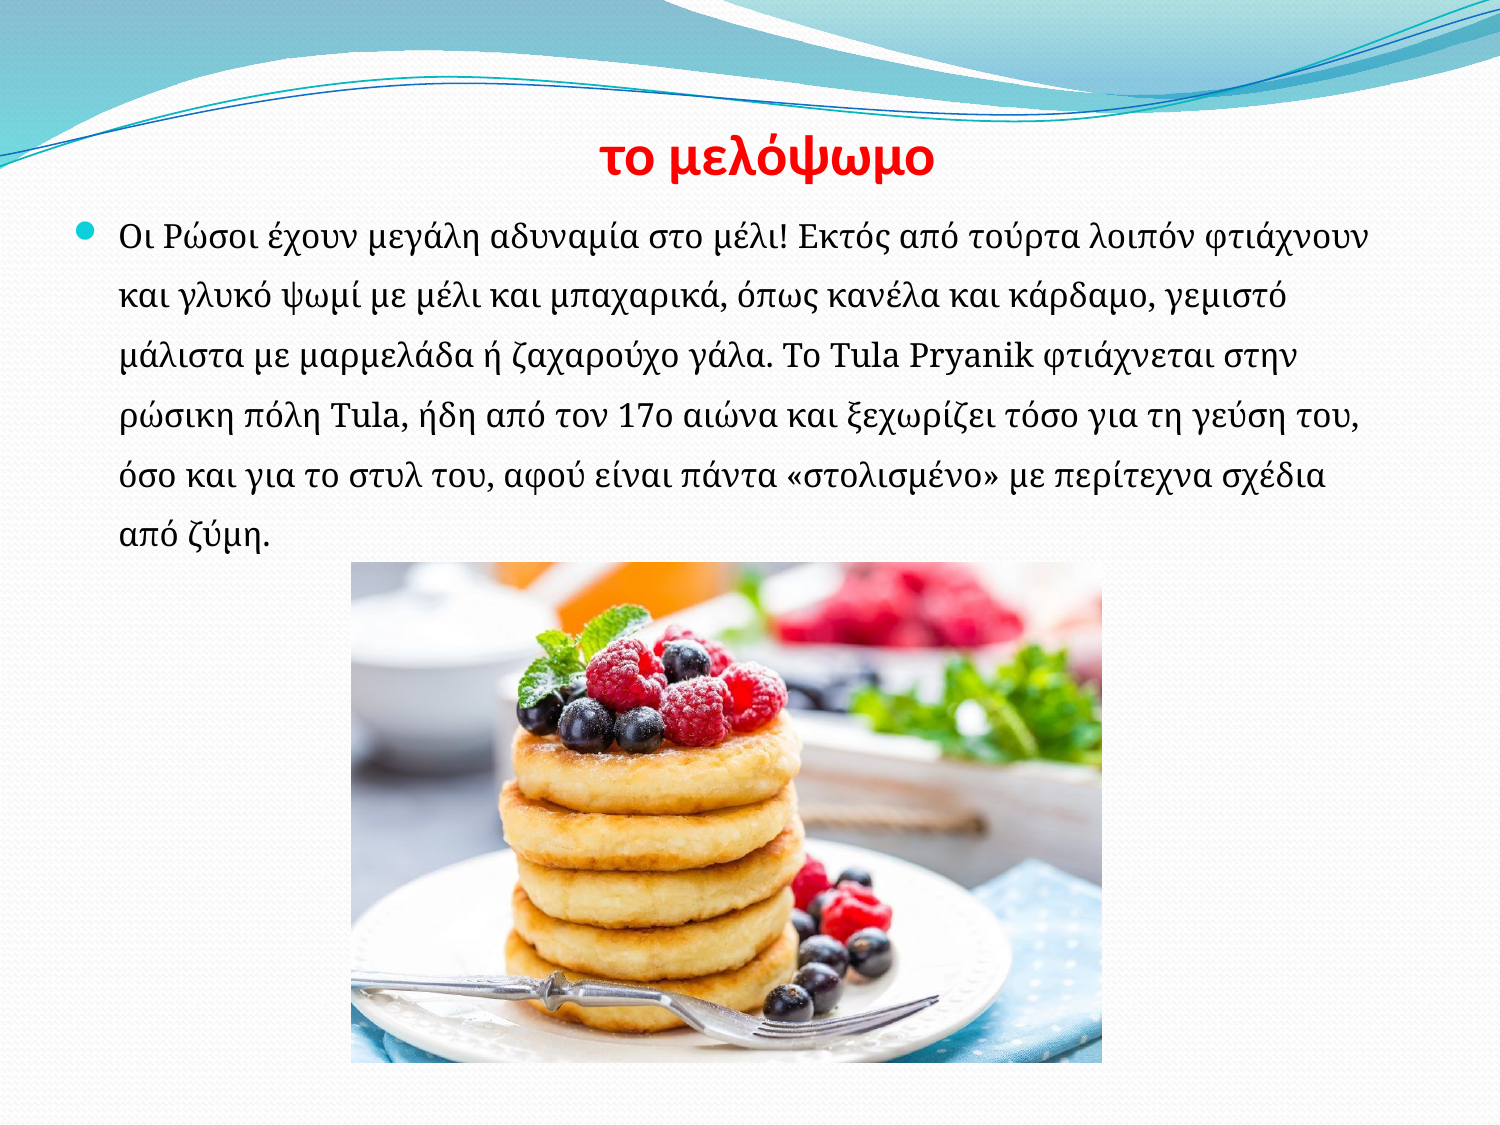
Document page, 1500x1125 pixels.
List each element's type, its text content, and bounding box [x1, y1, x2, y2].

list Οι Ρώσοι έχουν μεγάλη αδυναμία στο μέλι! Εκτός από τούρτα λοιπόν φτιάχνουν και γλυκό ψωμί με μέλι και μπαχαρικά, όπως κανέλα και κάρδαμο, γεμιστό μάλιστα με μαρμελάδα ή ζαχαρούχο γάλα. Το Tula Pryanik φτιάχνεται στην ρώσικη πόλη Tula, ήδη από τον 17ο αιώνα και ξεχωρίζει τόσο για τη γεύση του, όσο και για το στυλ του, αφού είναι πάντα «στολισμένο» με περίτεχνα σχέδια από ζύμη. [58, 187, 1409, 930]
picture [351, 562, 1102, 1063]
title το μελόψωμο [93, 58, 1444, 188]
